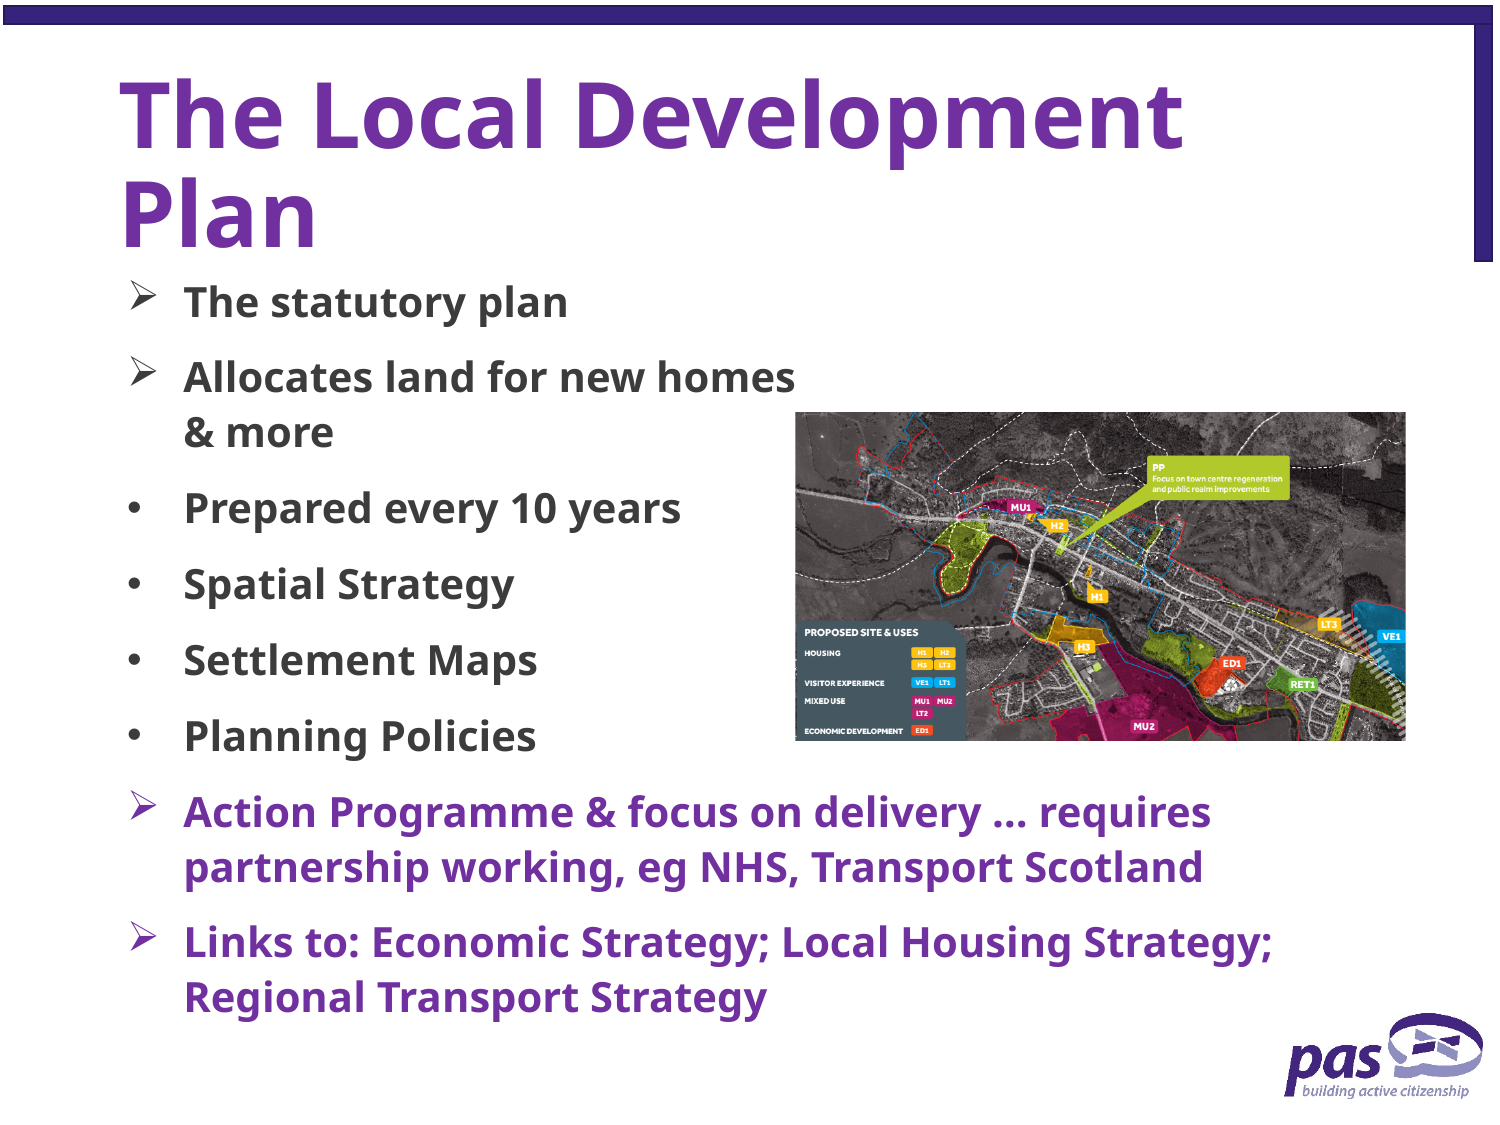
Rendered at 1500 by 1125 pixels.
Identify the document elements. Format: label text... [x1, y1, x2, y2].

picture [1284, 1013, 1483, 1099]
title The Local Development Plan [103, 59, 1397, 278]
picture [795, 412, 1406, 741]
list The statutory plan Allocates land for new homes & more Prepared every 10 years Spatial Strategy Settlement Maps Planning Policies Action Programme & focus on delivery … requires partnership working, eg NHS, Transport Scotland Links to: Economic Strategy; Local Housing Strategy; Regional Transport Strategy [112, 263, 1406, 999]
